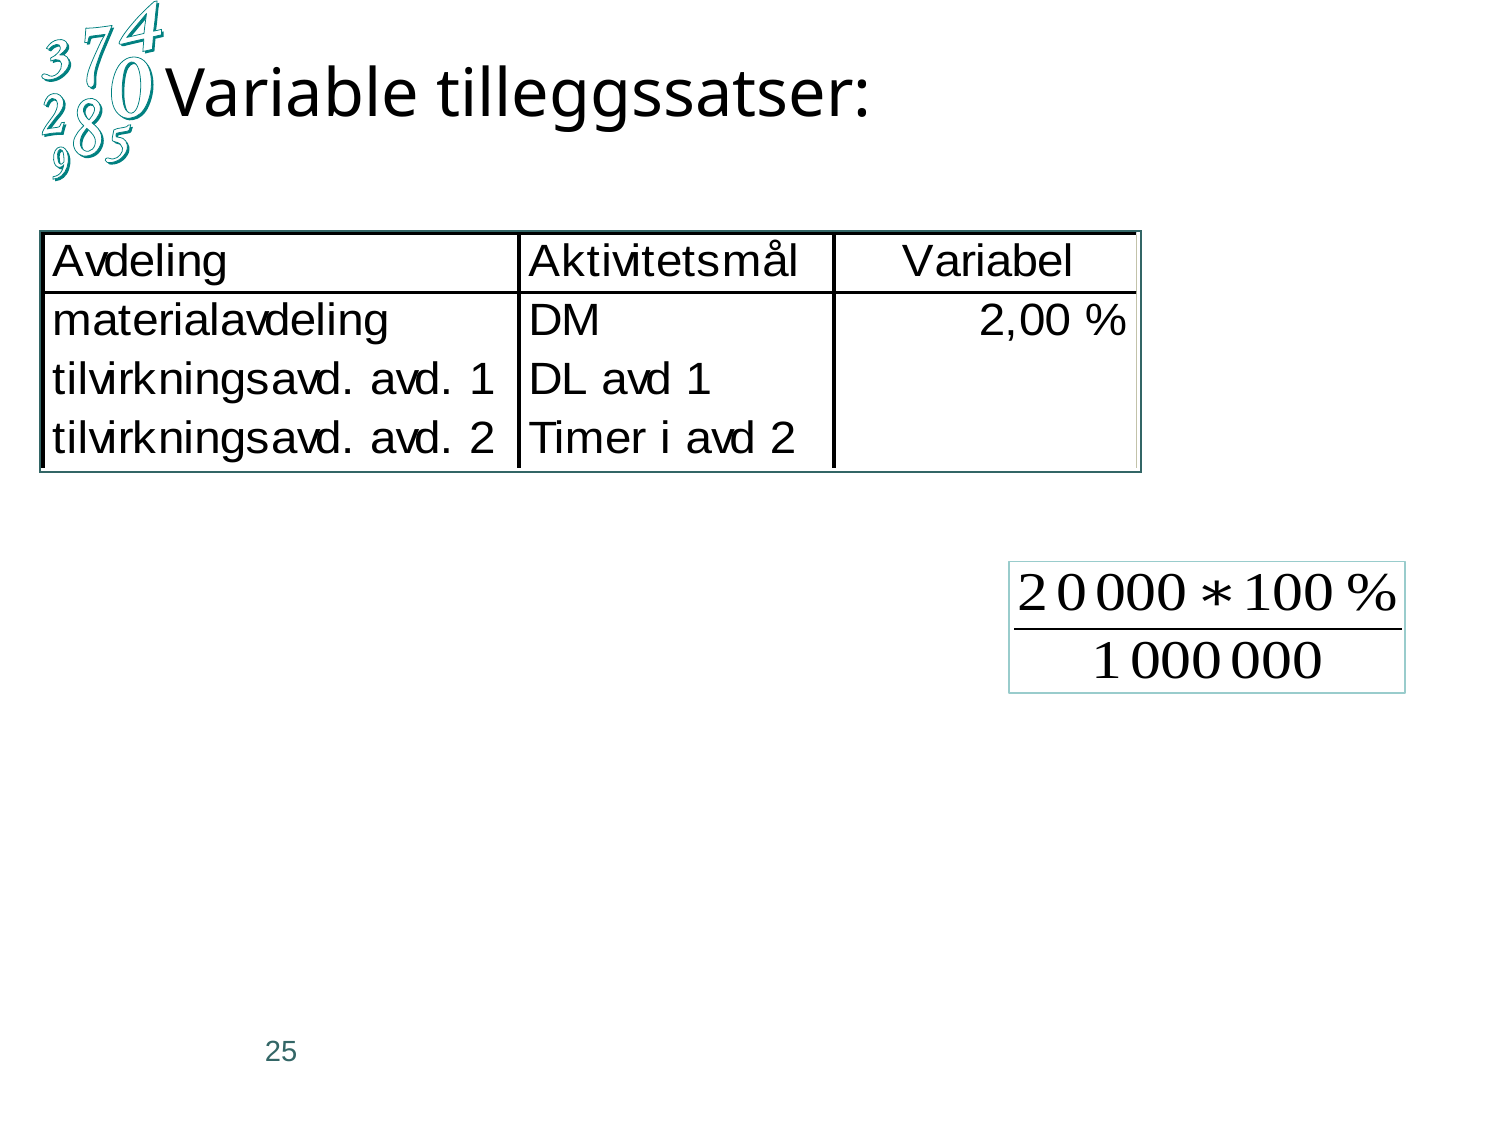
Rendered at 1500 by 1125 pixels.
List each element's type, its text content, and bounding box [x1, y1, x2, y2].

slide_number 25 [249, 1024, 463, 1101]
title Variable tilleggssatser: [150, 31, 1500, 149]
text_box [40, 231, 1141, 472]
